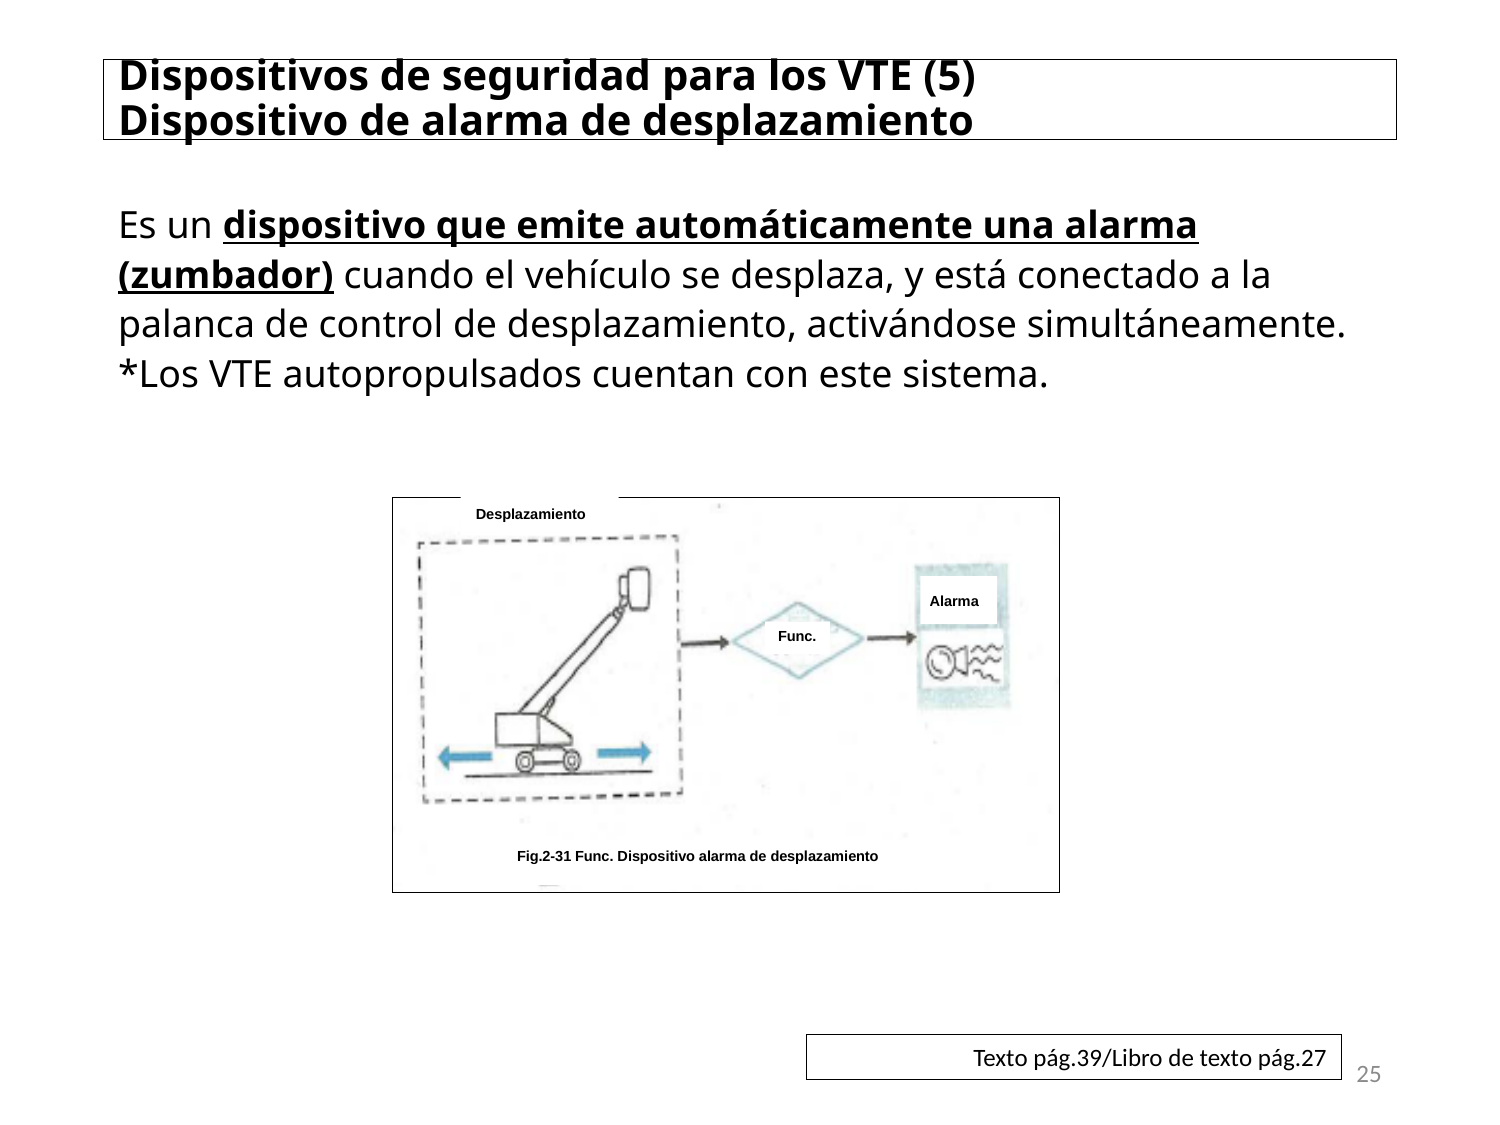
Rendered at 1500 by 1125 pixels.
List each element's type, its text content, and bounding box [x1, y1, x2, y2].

text_box Es un dispositivo que emite automáticamente una alarma (zumbador) cuando el vehículo se desplaza, y está conectado a la palanca de control de desplazamiento, activándose simultáneamente. *Los VTE autopropulsados cuentan con este sistema. [103, 139, 1397, 699]
picture [392, 496, 1060, 893]
title Dispositivos de seguridad para los VTE (5) Dispositivo de alarma de desplazamiento [103, 59, 1397, 139]
text_box Texto pág.39/Libro de texto pág.27 [806, 1034, 1342, 1080]
slide_number 25 [1059, 1042, 1397, 1103]
